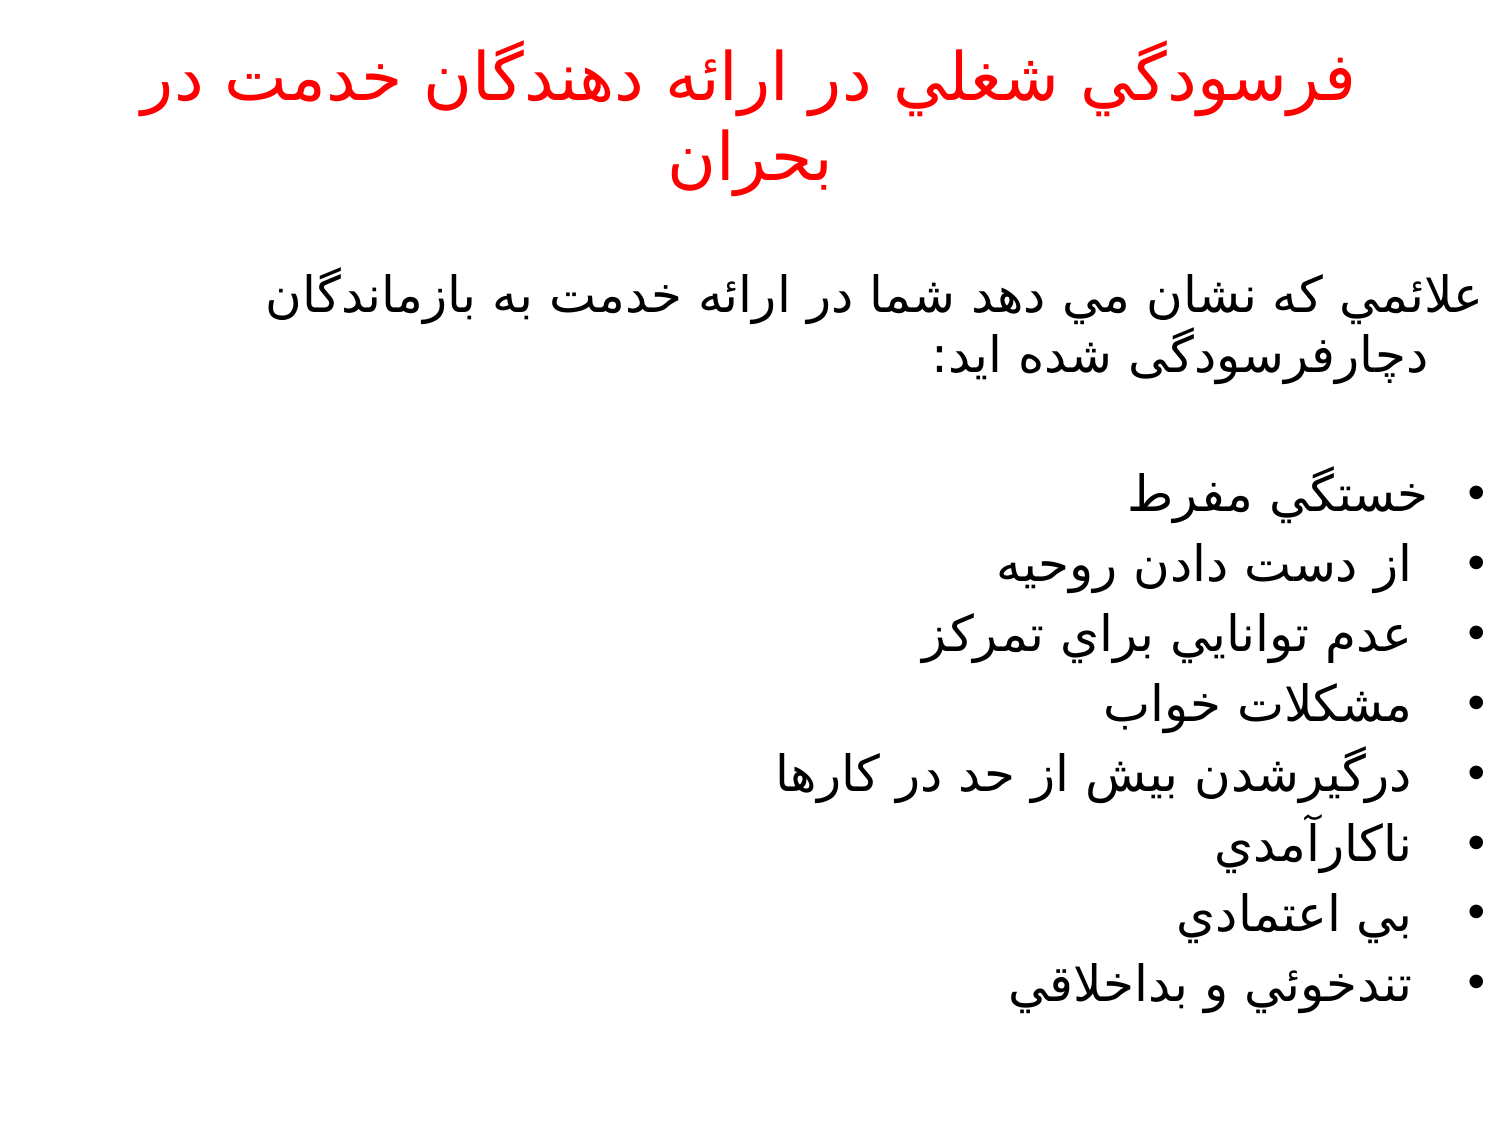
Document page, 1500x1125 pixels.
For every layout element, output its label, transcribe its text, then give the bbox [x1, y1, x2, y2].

title فرسودگي شغلي در ارائه دهندگان خدمت در بحران [75, 30, 1425, 184]
list علائمي كه نشان مي دهد شما در ارائه خدمت به بازماندگان دچارفرسودگی شده اید: خستگي مفرط از دست دادن روحيه عدم توانايي براي تمركز مشكلات خواب درگيرشدن بيش از حد در كارها ناكارآمدي بي اعتمادي تندخوئي و بداخلاقي [17, 184, 1500, 1043]
